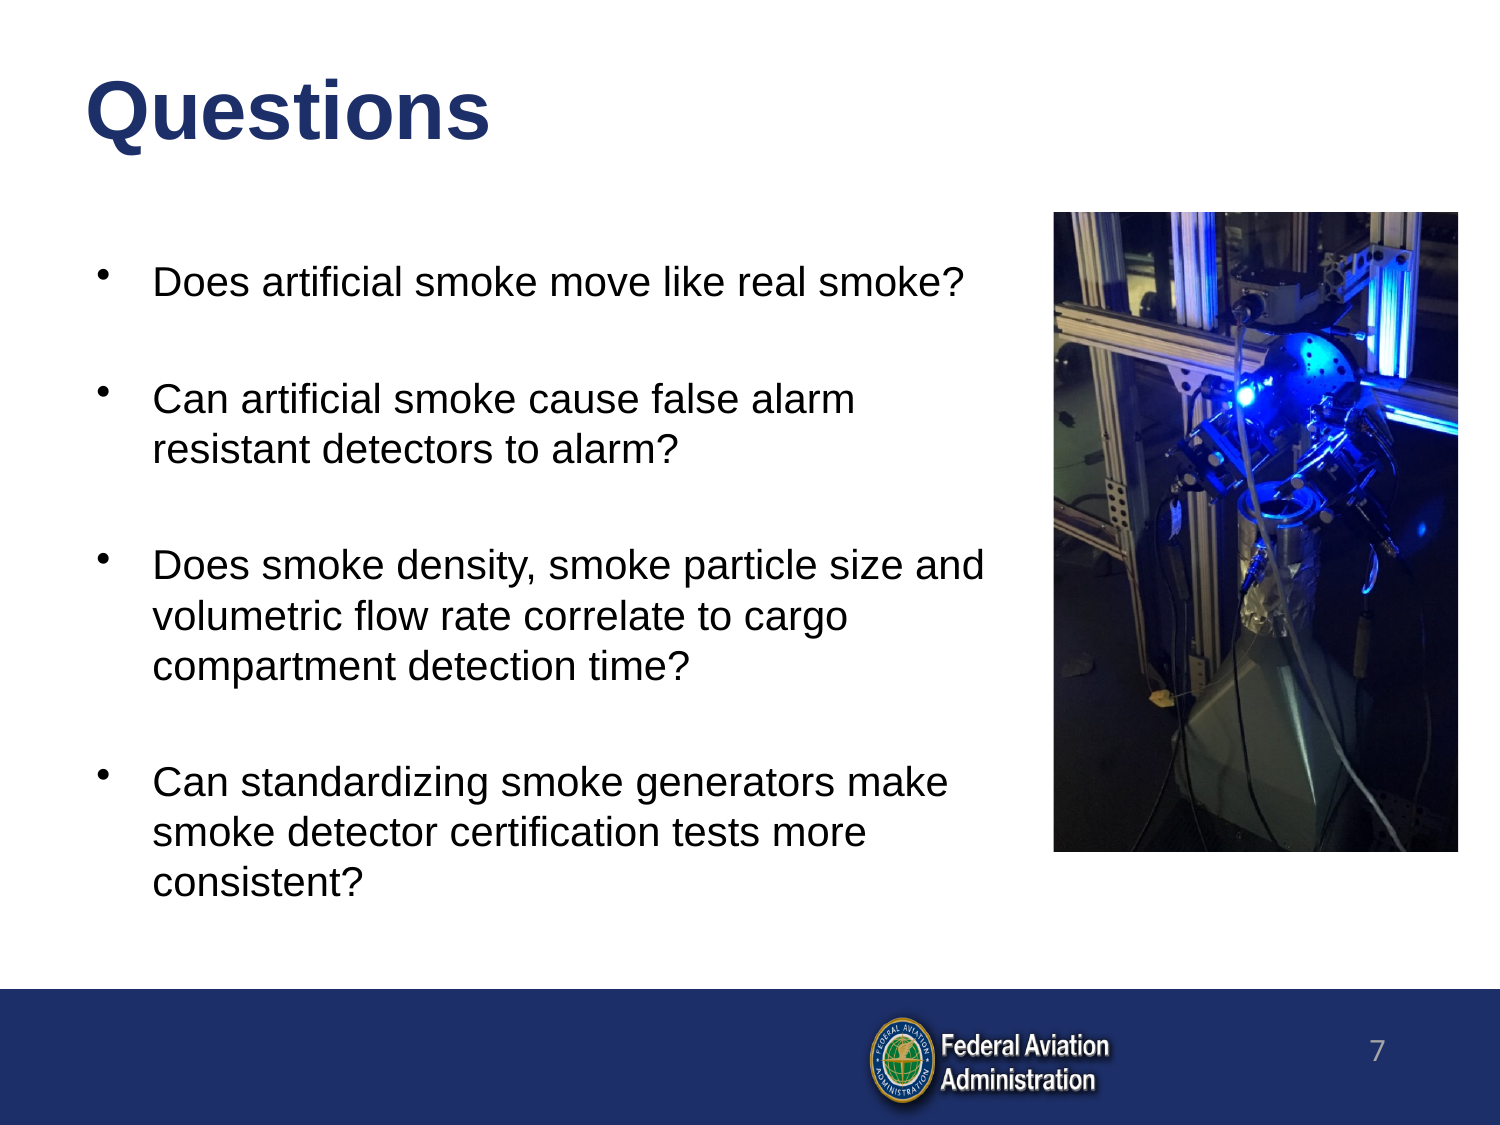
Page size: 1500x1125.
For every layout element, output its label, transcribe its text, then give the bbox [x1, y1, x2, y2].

picture [935, 212, 1500, 852]
title Questions [70, 56, 1461, 157]
list Does artificial smoke move like real smoke? Can artificial smoke cause false alarm resistant detectors to alarm? Does smoke density, smoke particle size and volumetric flow rate correlate to cargo compartment detection time? Can standardizing smoke generators make smoke detector certification tests more consistent? [81, 247, 1025, 968]
picture [859, 1003, 1120, 1125]
slide_number 7 [1121, 1025, 1402, 1100]
